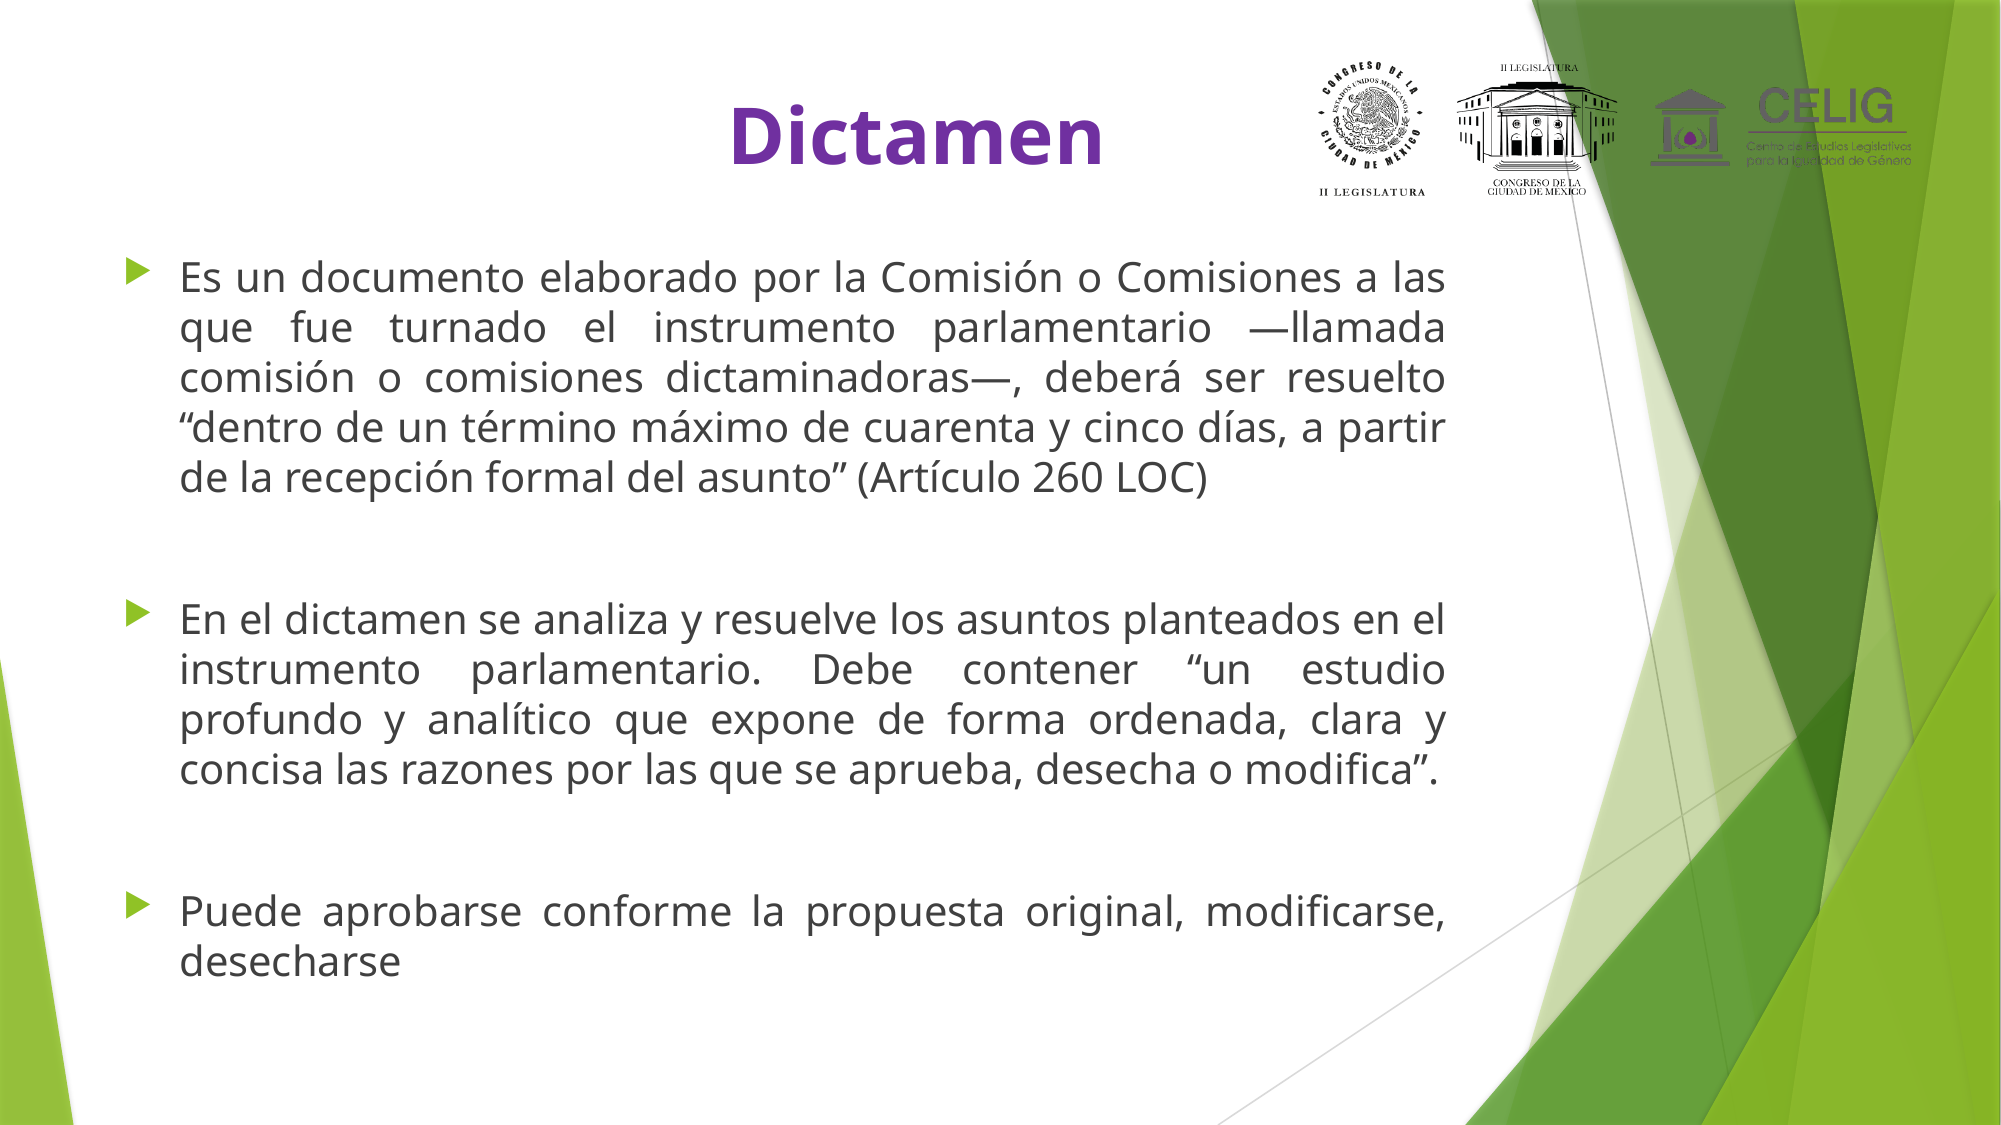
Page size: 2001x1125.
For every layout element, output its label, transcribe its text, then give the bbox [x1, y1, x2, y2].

picture [1317, 61, 1911, 196]
title Dictamen [433, 78, 1312, 189]
text_box [111, 227, 1503, 407]
list Es un documento elaborado por la Comisión o Comisiones a las que fue turnado el instrumento parlamentario —llamada comisión o comisiones dictaminadoras—, deberá ser resuelto “dentro de un término máximo de cuarenta y cinco días, a partir de la recepción formal del asunto” (Artículo 260 LOC) En el dictamen se analiza y resuelve los asuntos planteados en el instrumento parlamentario. Debe contener “un estudio profundo y analítico que expone de forma ordenada, clara y concisa las razones por las que se aprueba, desecha o modifica”. Puede aprobarse conforme la propuesta original, modificarse, desecharse [108, 277, 1463, 958]
